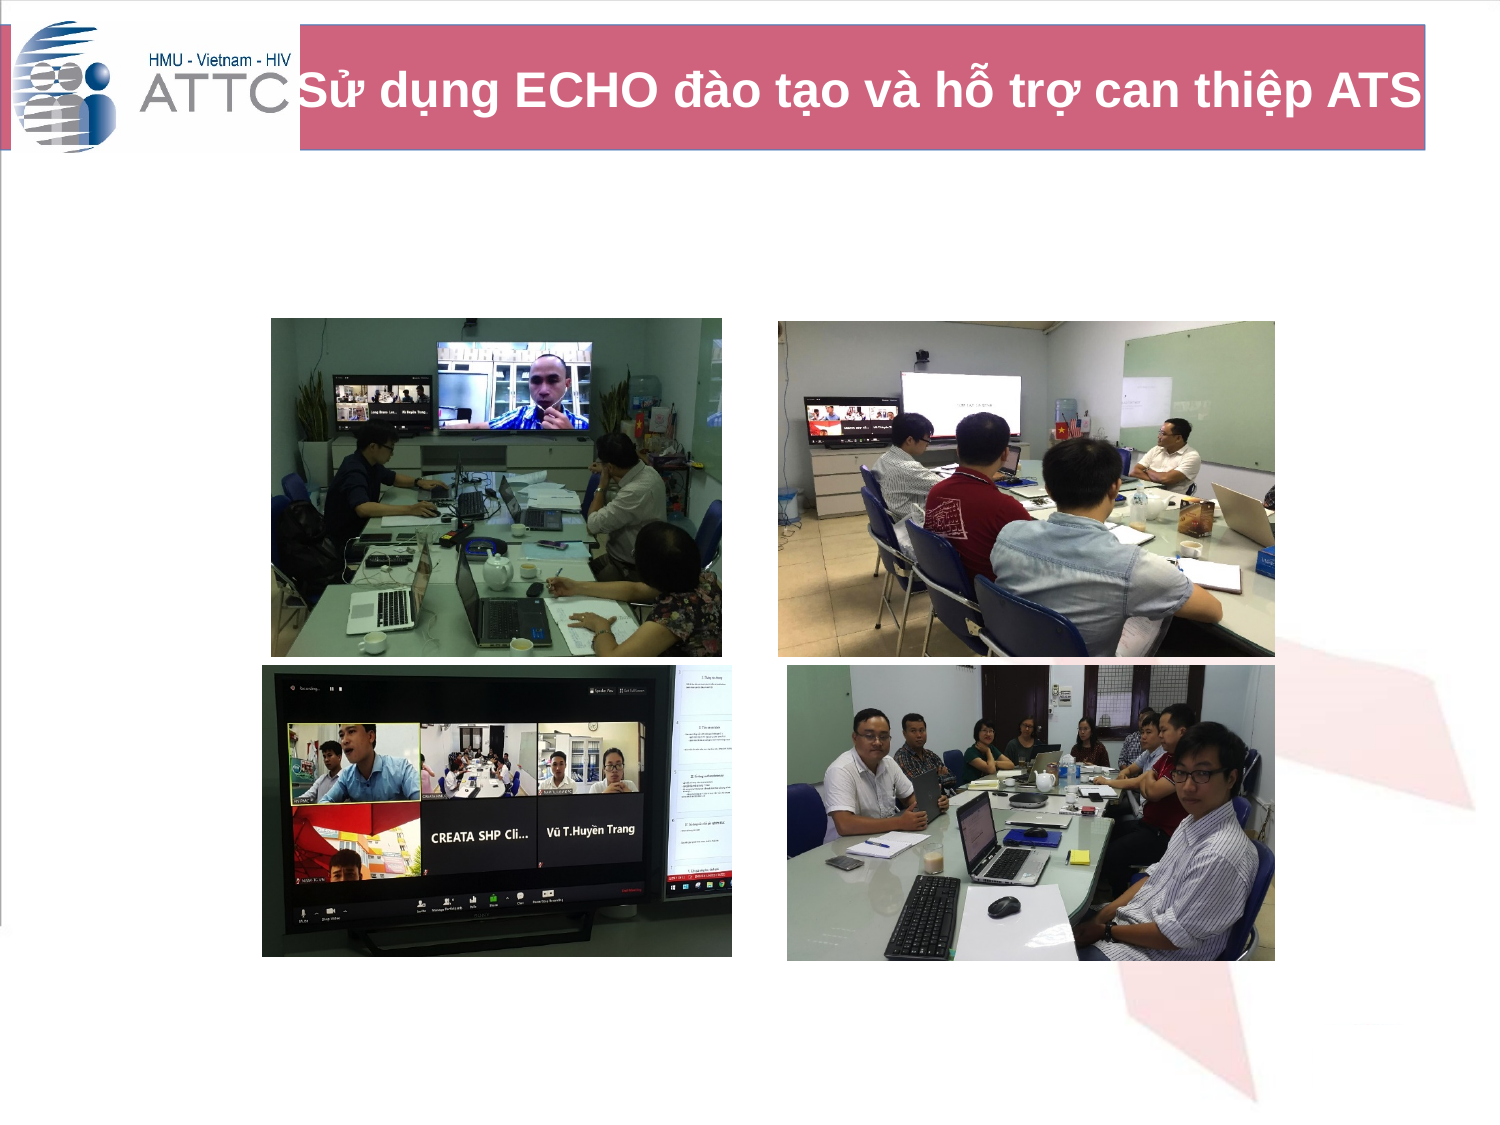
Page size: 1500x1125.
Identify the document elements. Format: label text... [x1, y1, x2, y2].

title Sử dụng ECHO đào tạo và hỗ trợ can thiệp ATS [225, 50, 1495, 135]
picture [0, 0, 1500, 1125]
